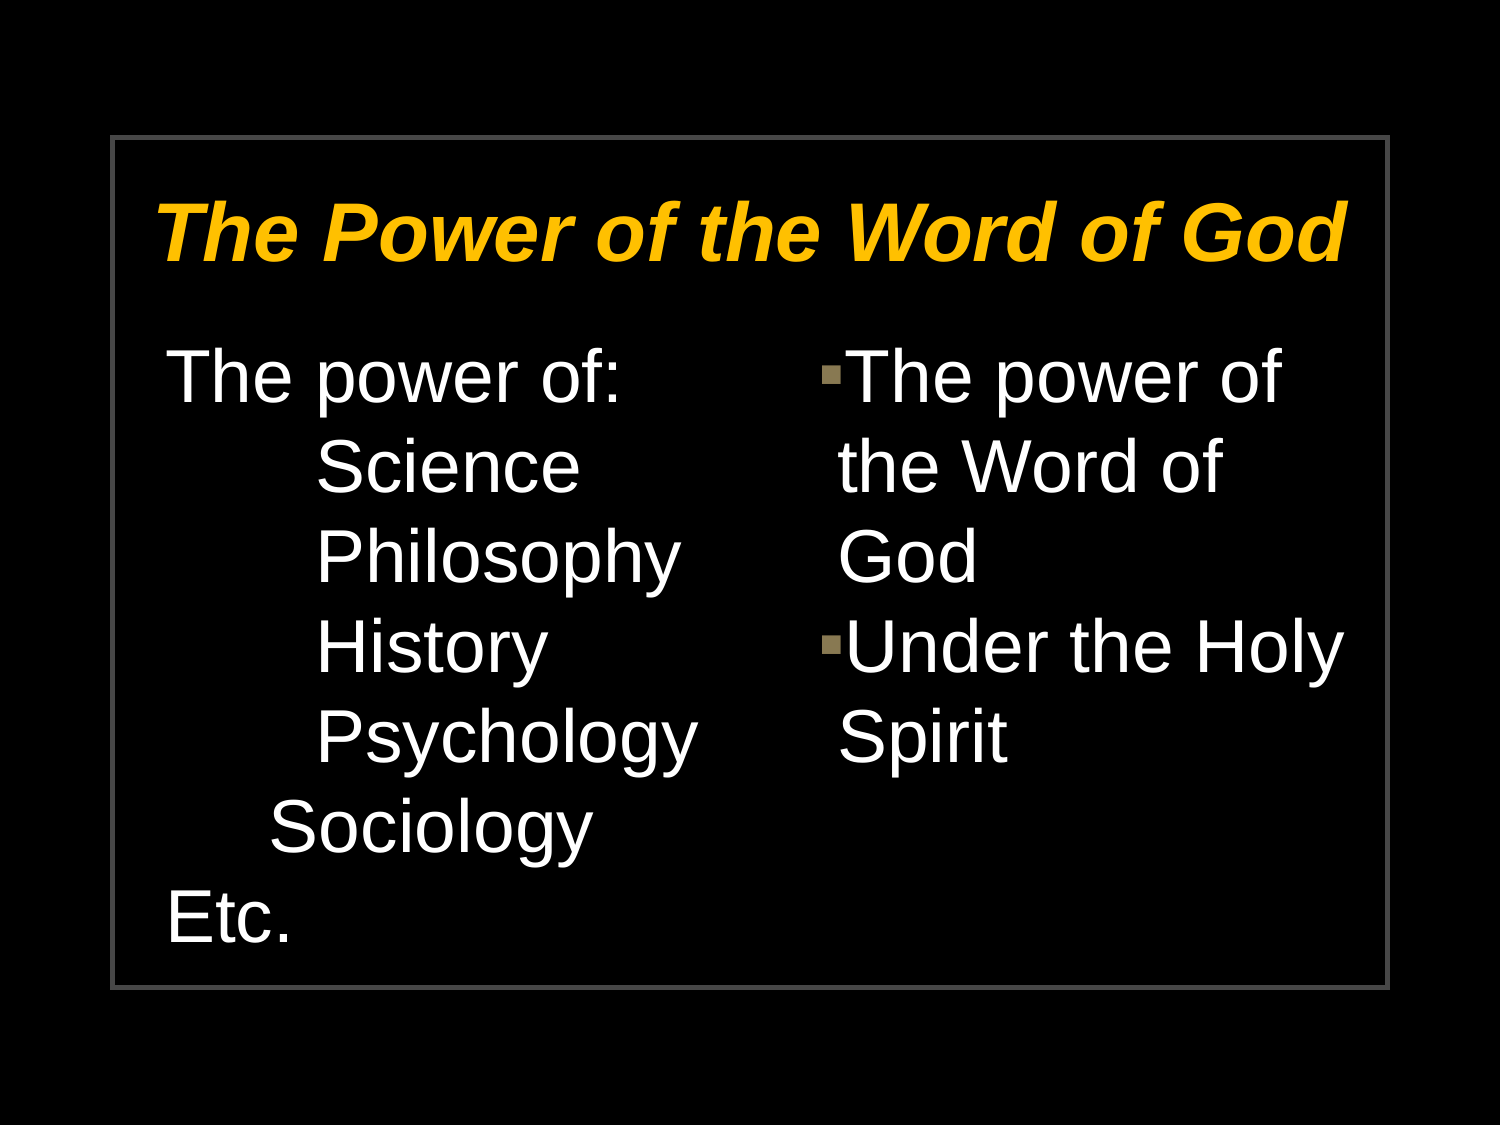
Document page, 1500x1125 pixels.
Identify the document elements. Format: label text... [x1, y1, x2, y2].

list The power of: Science Philosophy History Psychology Sociology Etc. [112, 312, 741, 988]
list The power of the Word of God Under the Holy Spirit [765, 312, 1395, 988]
title The Power of the Word of God [112, 136, 1388, 320]
